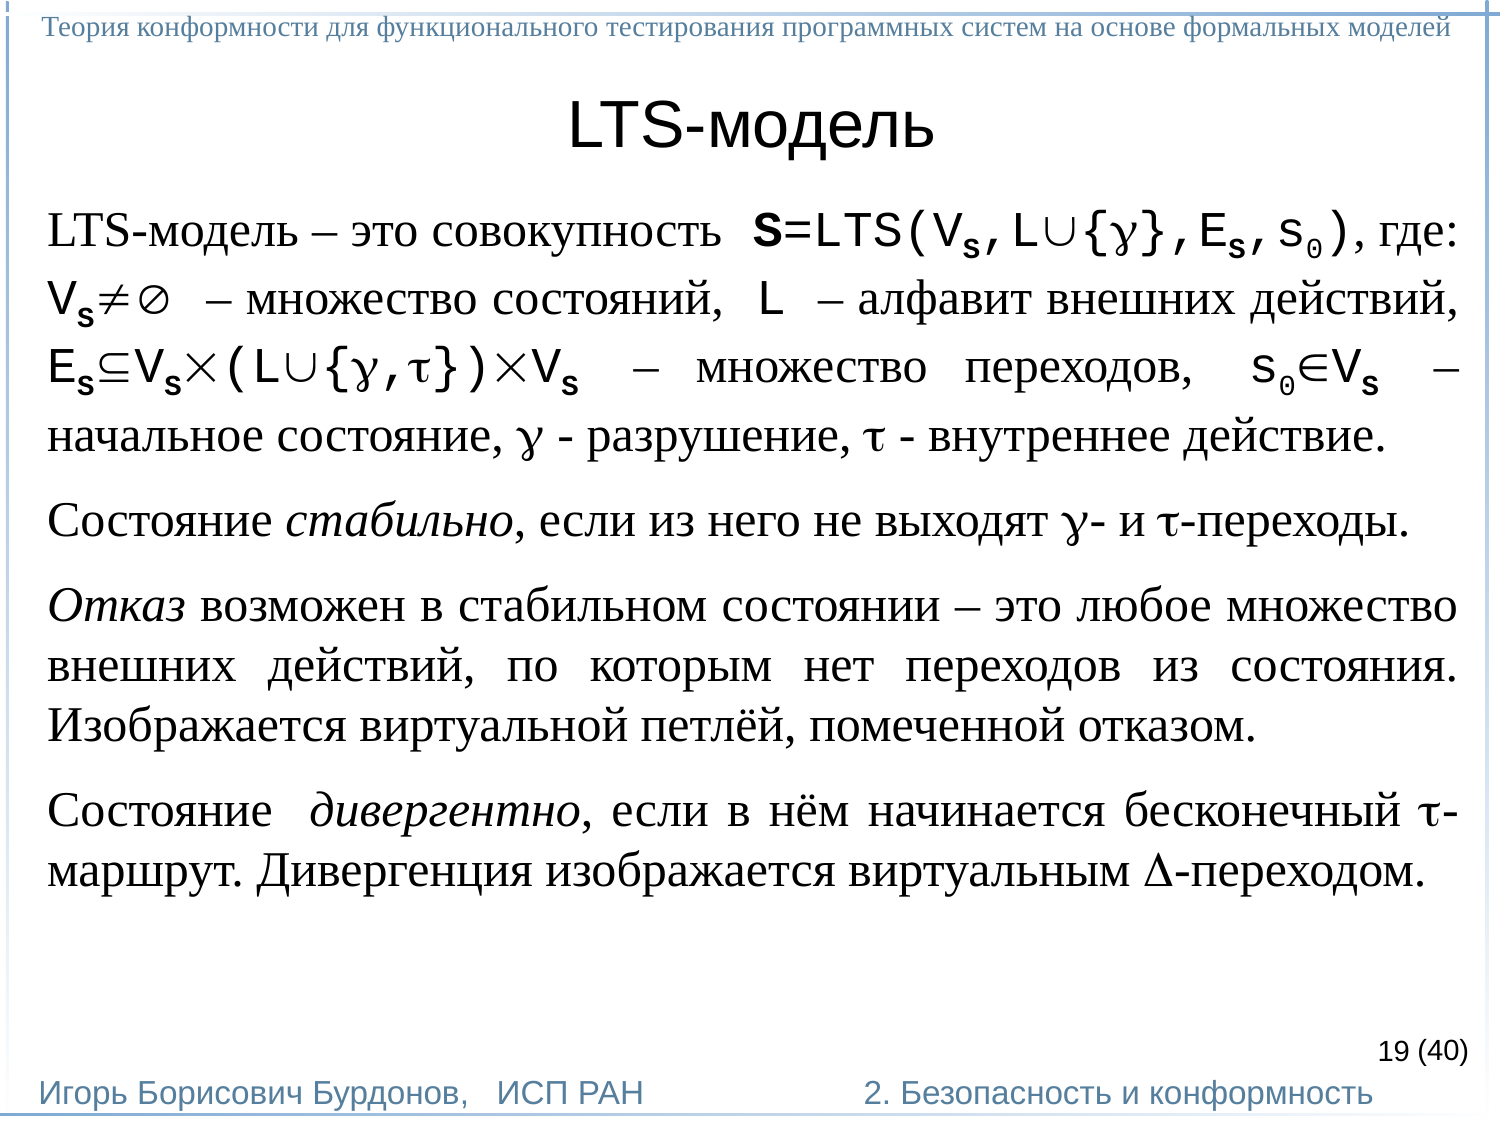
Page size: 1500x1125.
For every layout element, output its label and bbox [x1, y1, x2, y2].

text_box [0, 0, 1500, 1125]
